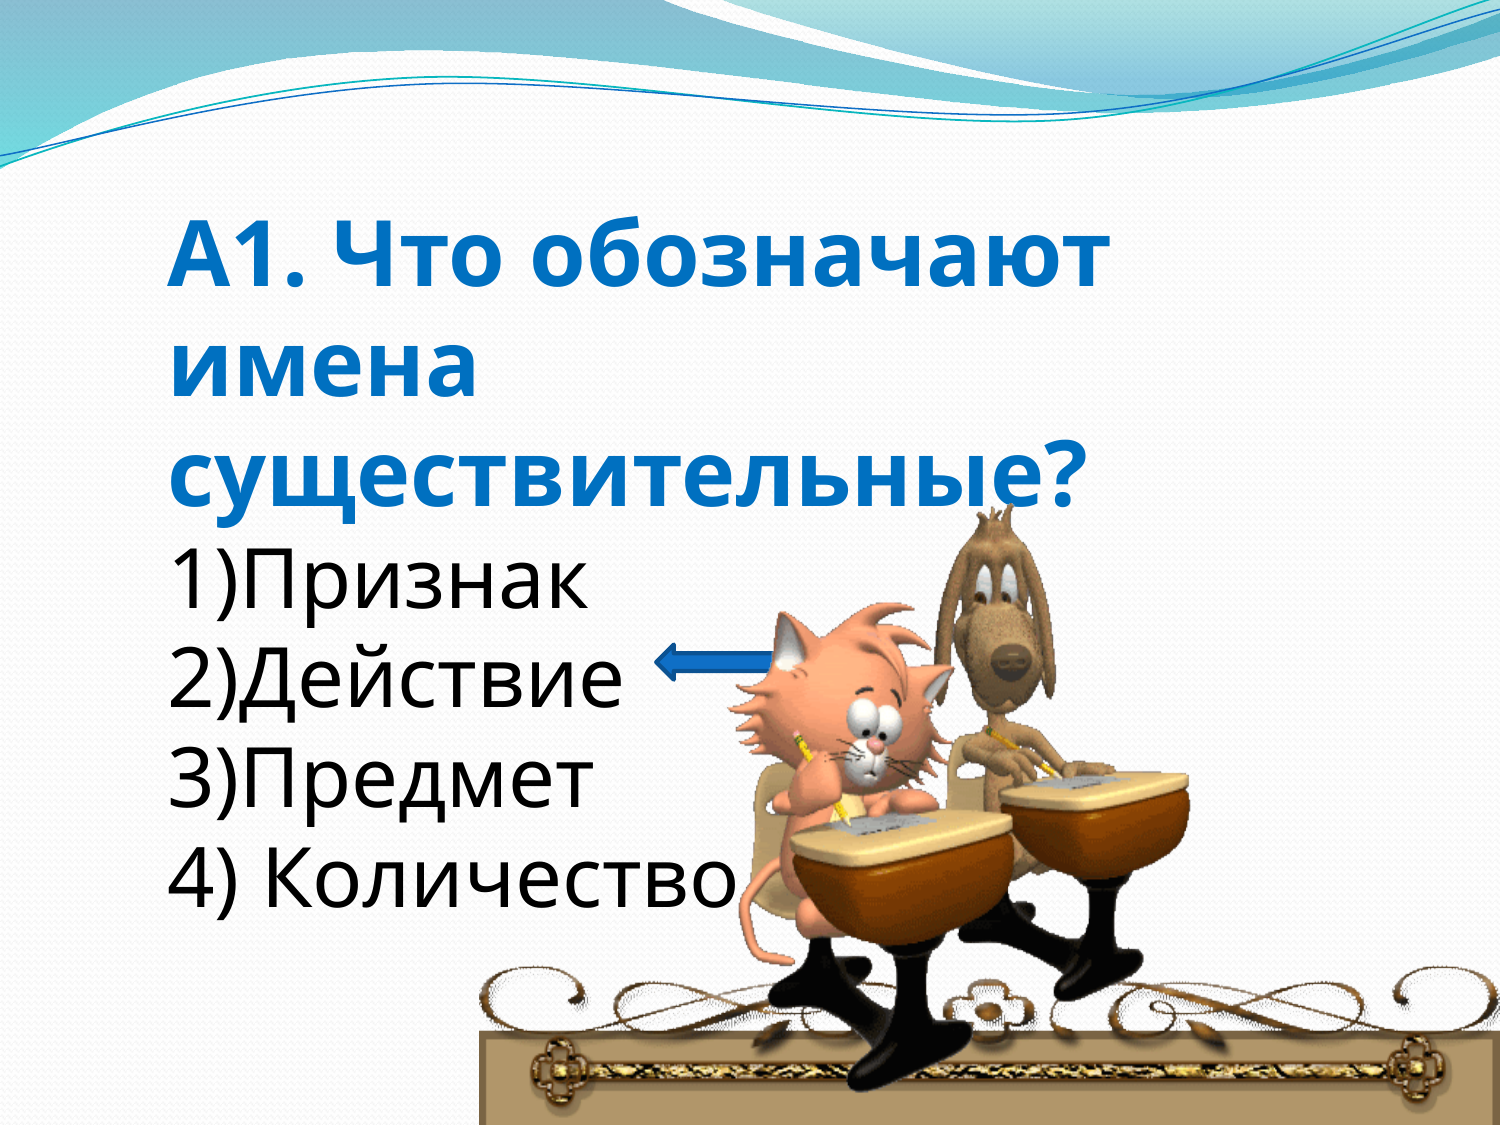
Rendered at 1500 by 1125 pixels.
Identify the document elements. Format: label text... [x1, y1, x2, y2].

text_box А1. Что обозначают имена существительные? Признак Действие 3)Предмет 4) Количество [152, 187, 1442, 932]
picture [479, 503, 1500, 1125]
